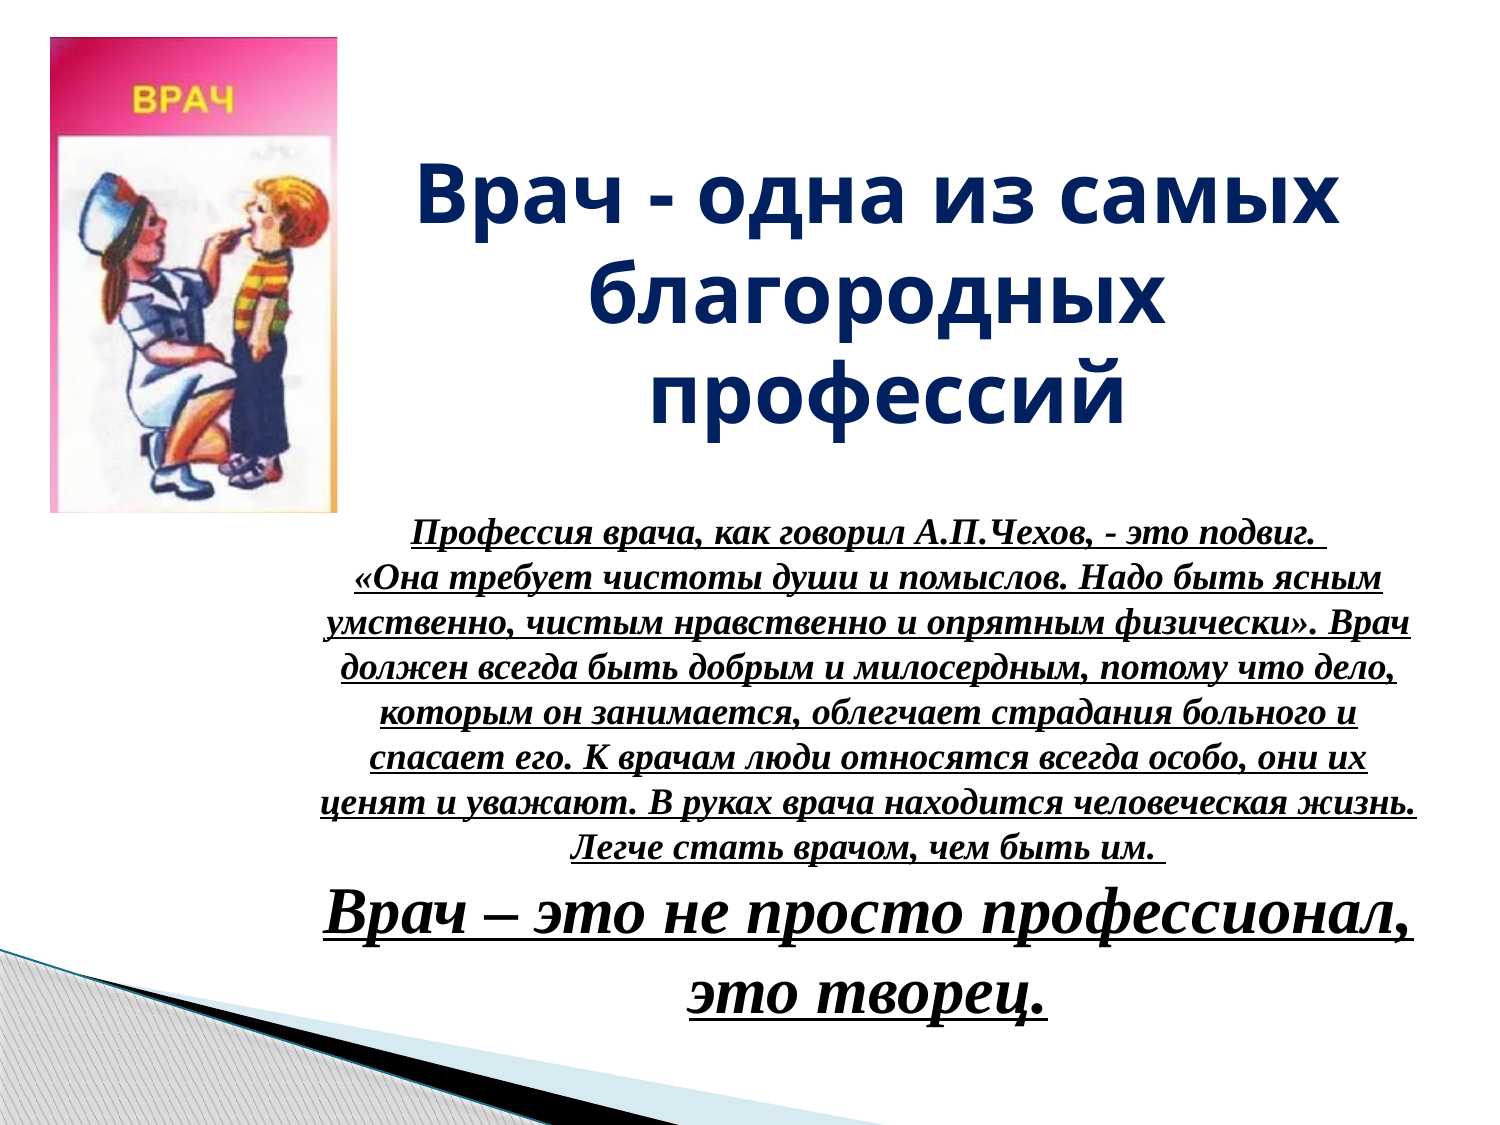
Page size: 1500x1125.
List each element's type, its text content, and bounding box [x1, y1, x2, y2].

text_box Врач - одна из самых благородных профессий [398, 62, 1378, 448]
text_box Профессия врача, как говорил А.П.Чехов, - это подвиг. «Она требует чистоты души и помыслов. Надо быть ясным умственно, чистым нравственно и опрятным физически». Врач должен всегда быть добрым и милосердным, потому что дело, которым он занимается, облегчает страдания больного и спасает его. К врачам люди относятся всегда особо, они их ценят и уважают. В руках врача находится человеческая жизнь. Легче стать врачом, чем быть им. Врач – это не просто профессионал, это творец. [299, 499, 1438, 1080]
picture [49, 37, 338, 513]
